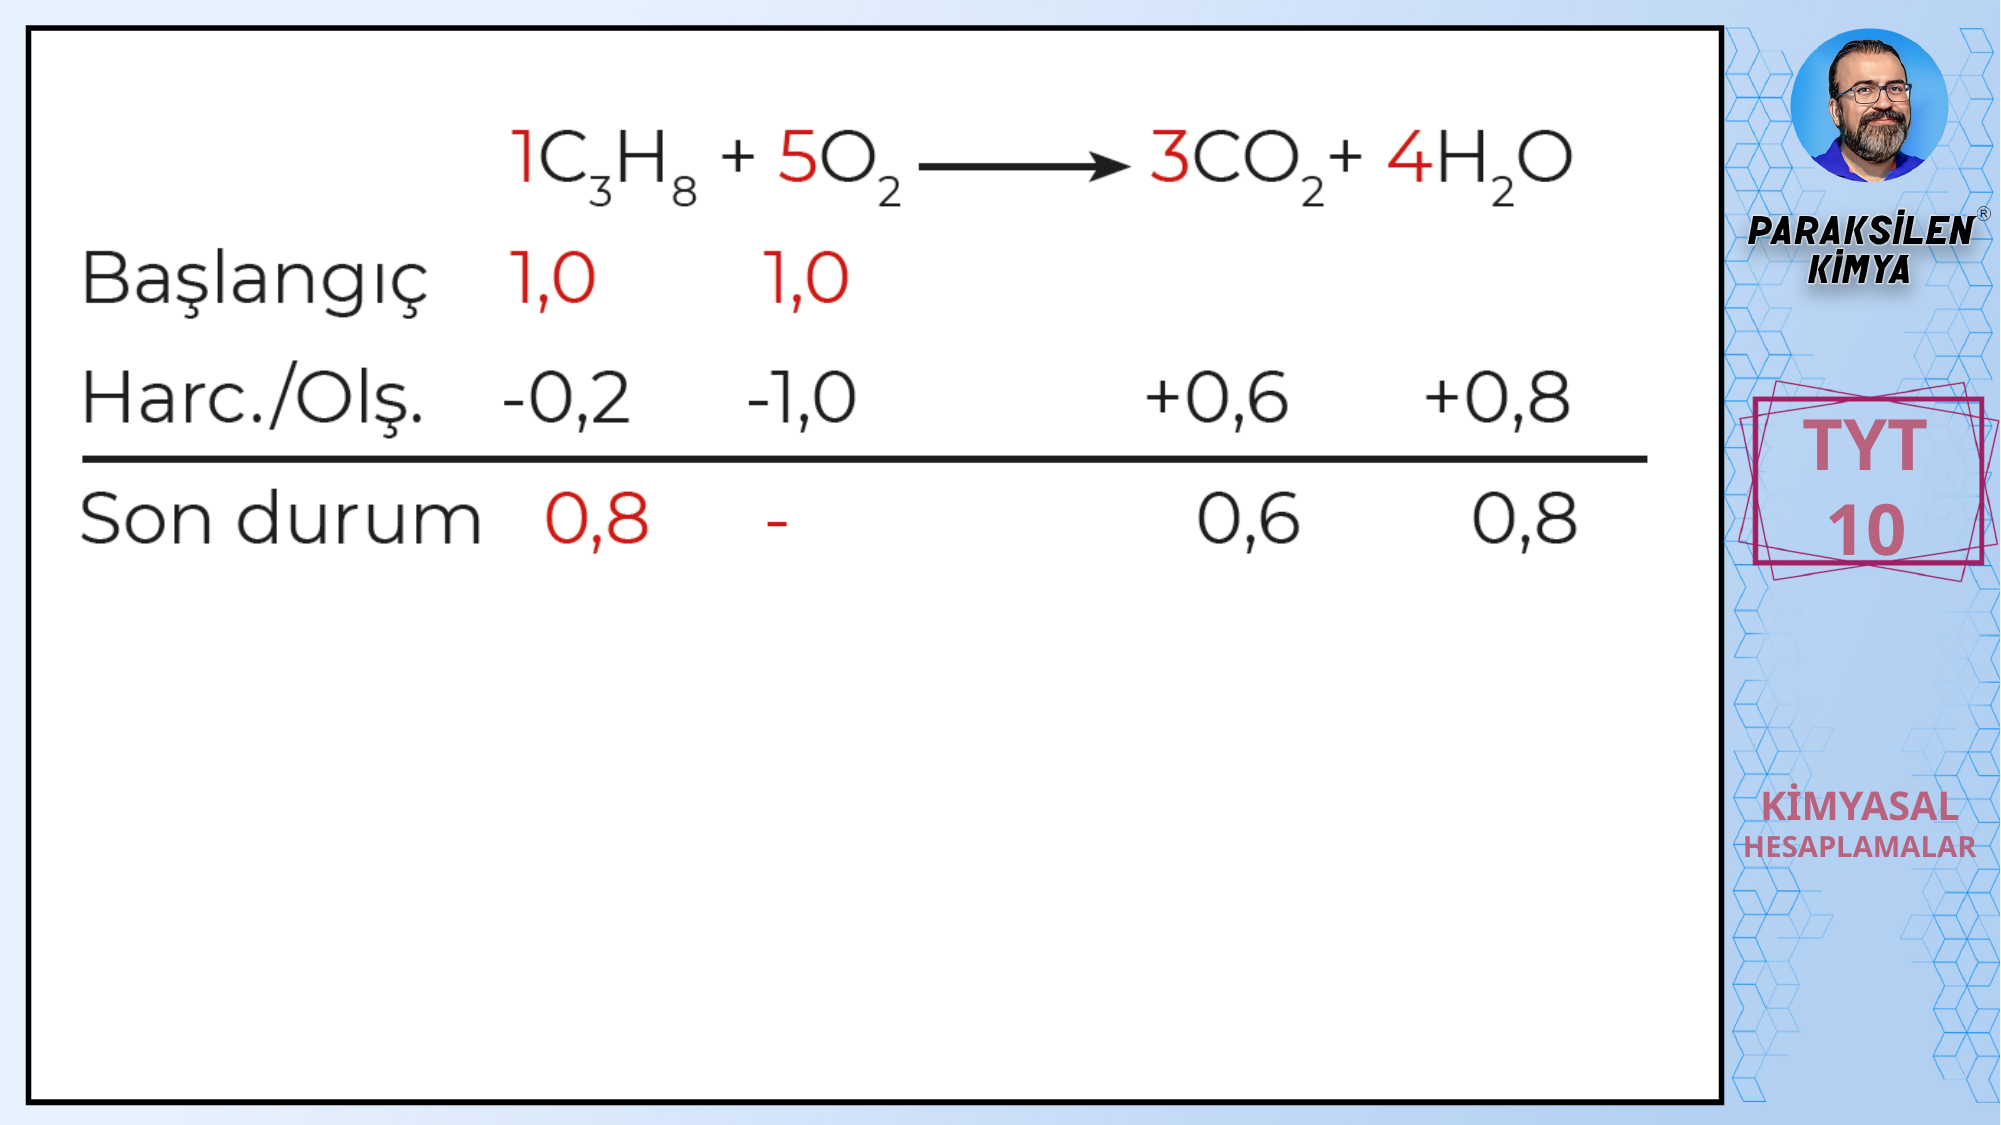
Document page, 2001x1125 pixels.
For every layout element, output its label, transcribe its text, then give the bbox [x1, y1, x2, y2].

text_box TYT 10 [1755, 392, 1977, 577]
text_box KİMYASAL HESAPLAMALAR [1719, 773, 2000, 871]
picture [0, 0, 2001, 1125]
